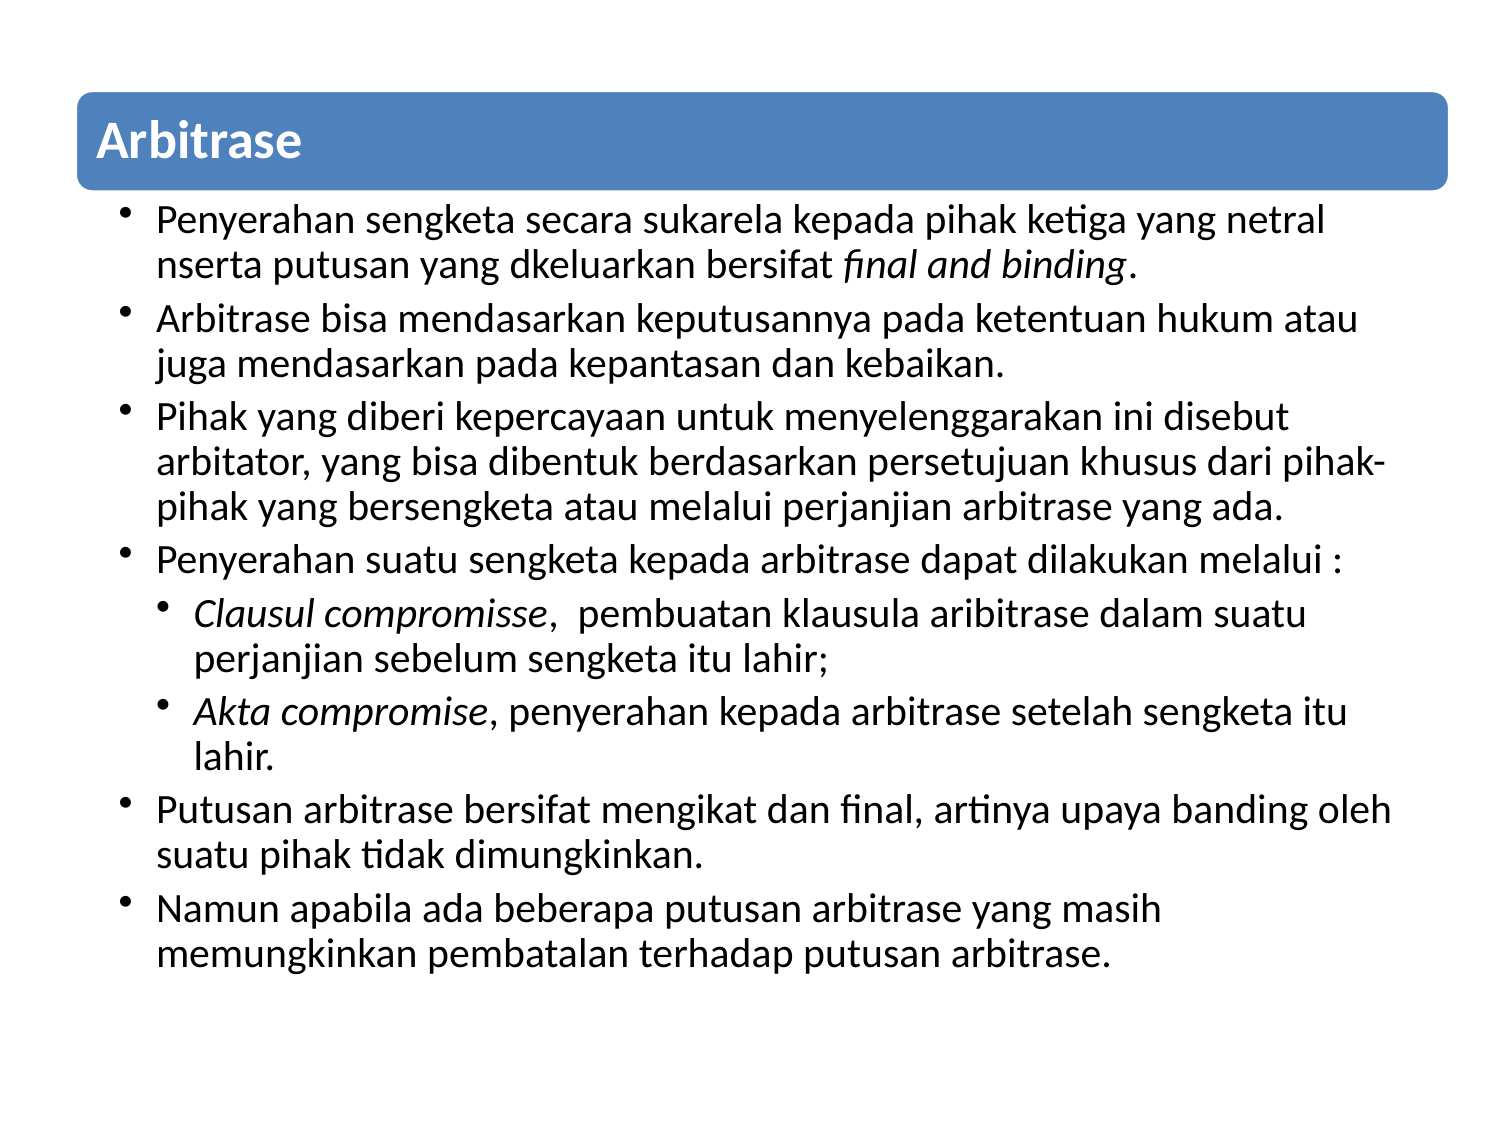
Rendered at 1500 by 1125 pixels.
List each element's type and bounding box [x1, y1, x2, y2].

text_box [74, 62, 1451, 1051]
